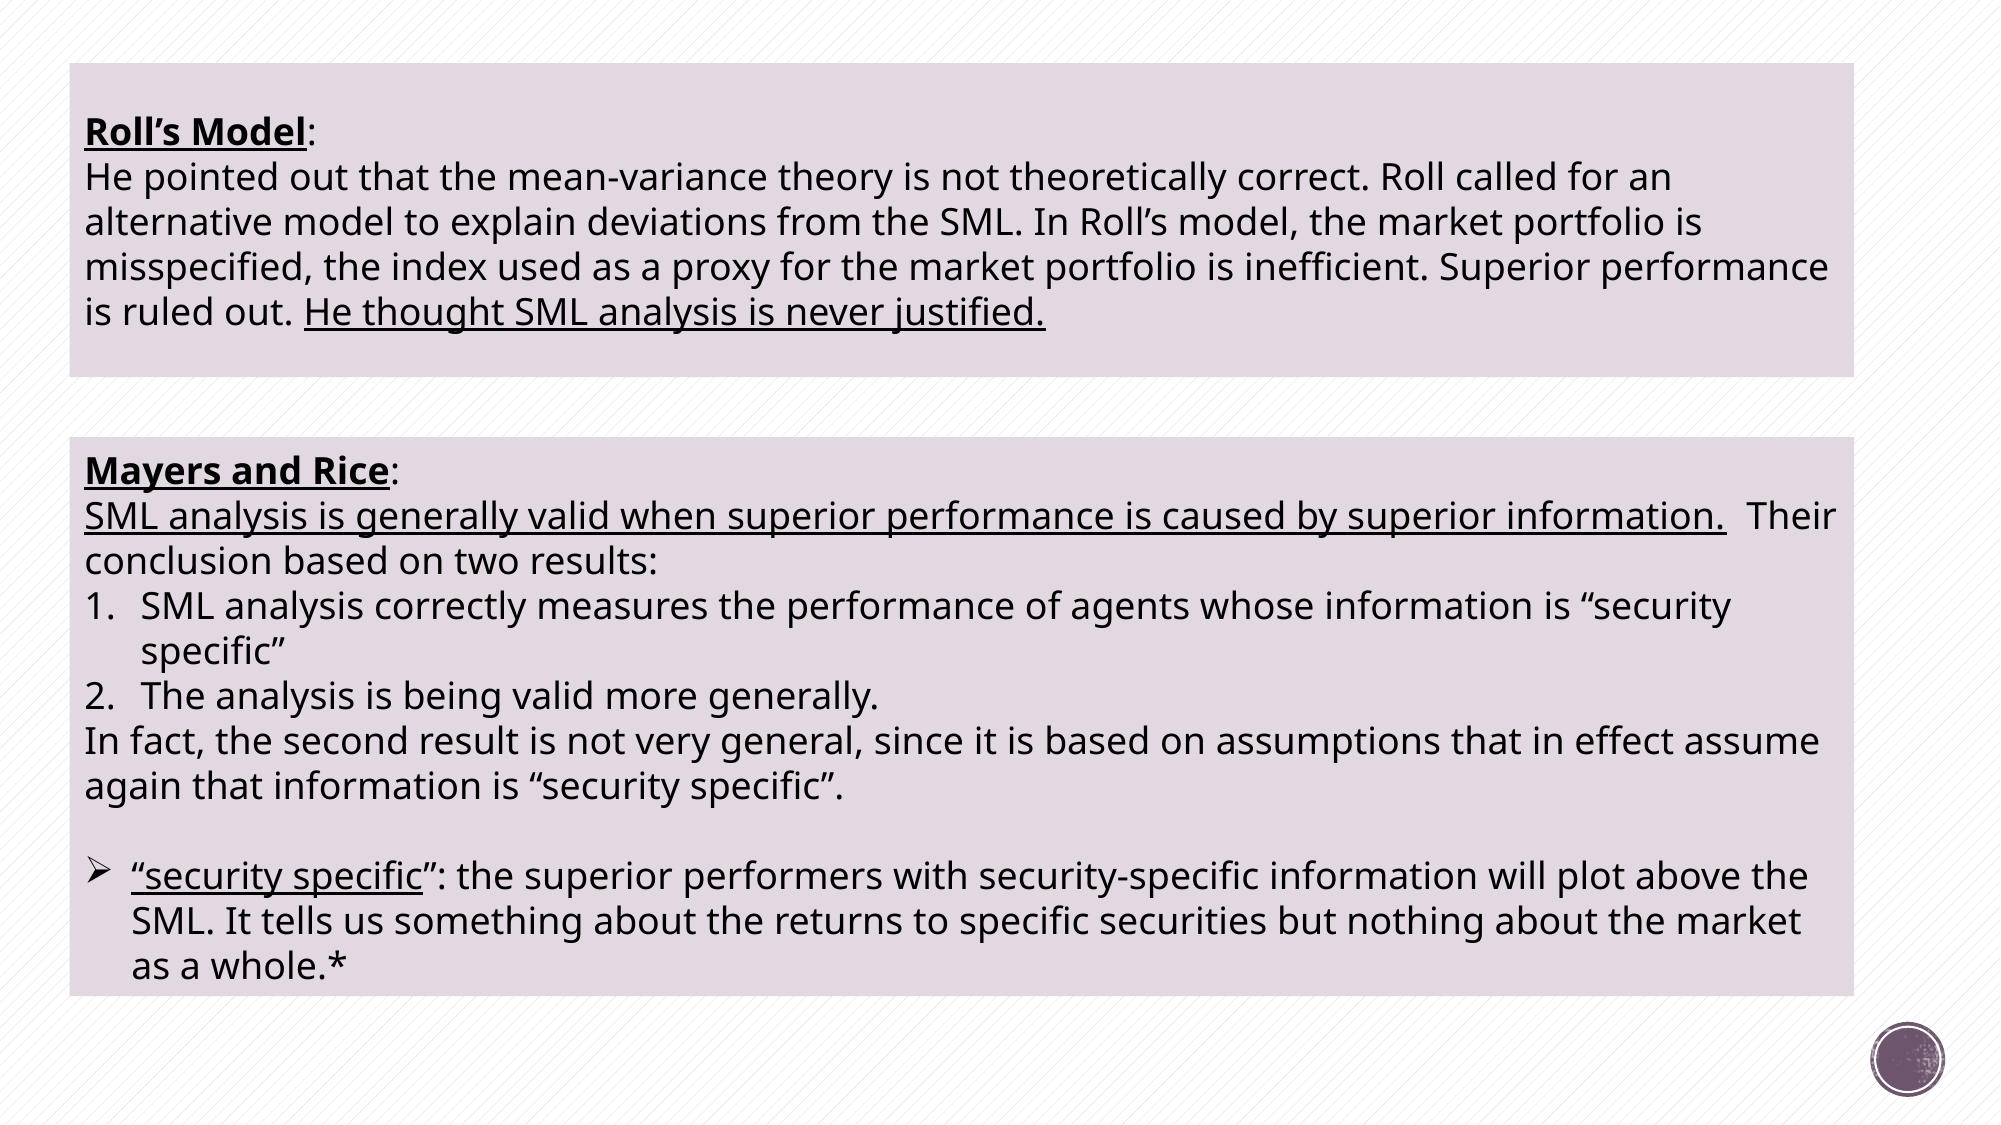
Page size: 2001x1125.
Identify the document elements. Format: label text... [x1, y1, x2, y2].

text_box Mayers and Rice: SML analysis is generally valid when superior performance is caused by superior information. Their conclusion based on two results: SML analysis correctly measures the performance of agents whose information is “security specific” The analysis is being valid more generally. In fact, the second result is not very general, since it is based on assumptions that in effect assume again that information is “security specific”. “security specific”: the superior performers with security-specific information will plot above the SML. It tells us something about the returns to specific securities but nothing about the market as a whole.* [68, 436, 1855, 997]
text_box Roll’s Model: He pointed out that the mean-variance theory is not theoretically correct. Roll called for an alternative model to explain deviations from the SML. In Roll’s model, the market portfolio is misspecified, the index used as a proxy for the market portfolio is inefficient. Superior performance is ruled out. He thought SML analysis is never justified. [68, 62, 1855, 378]
